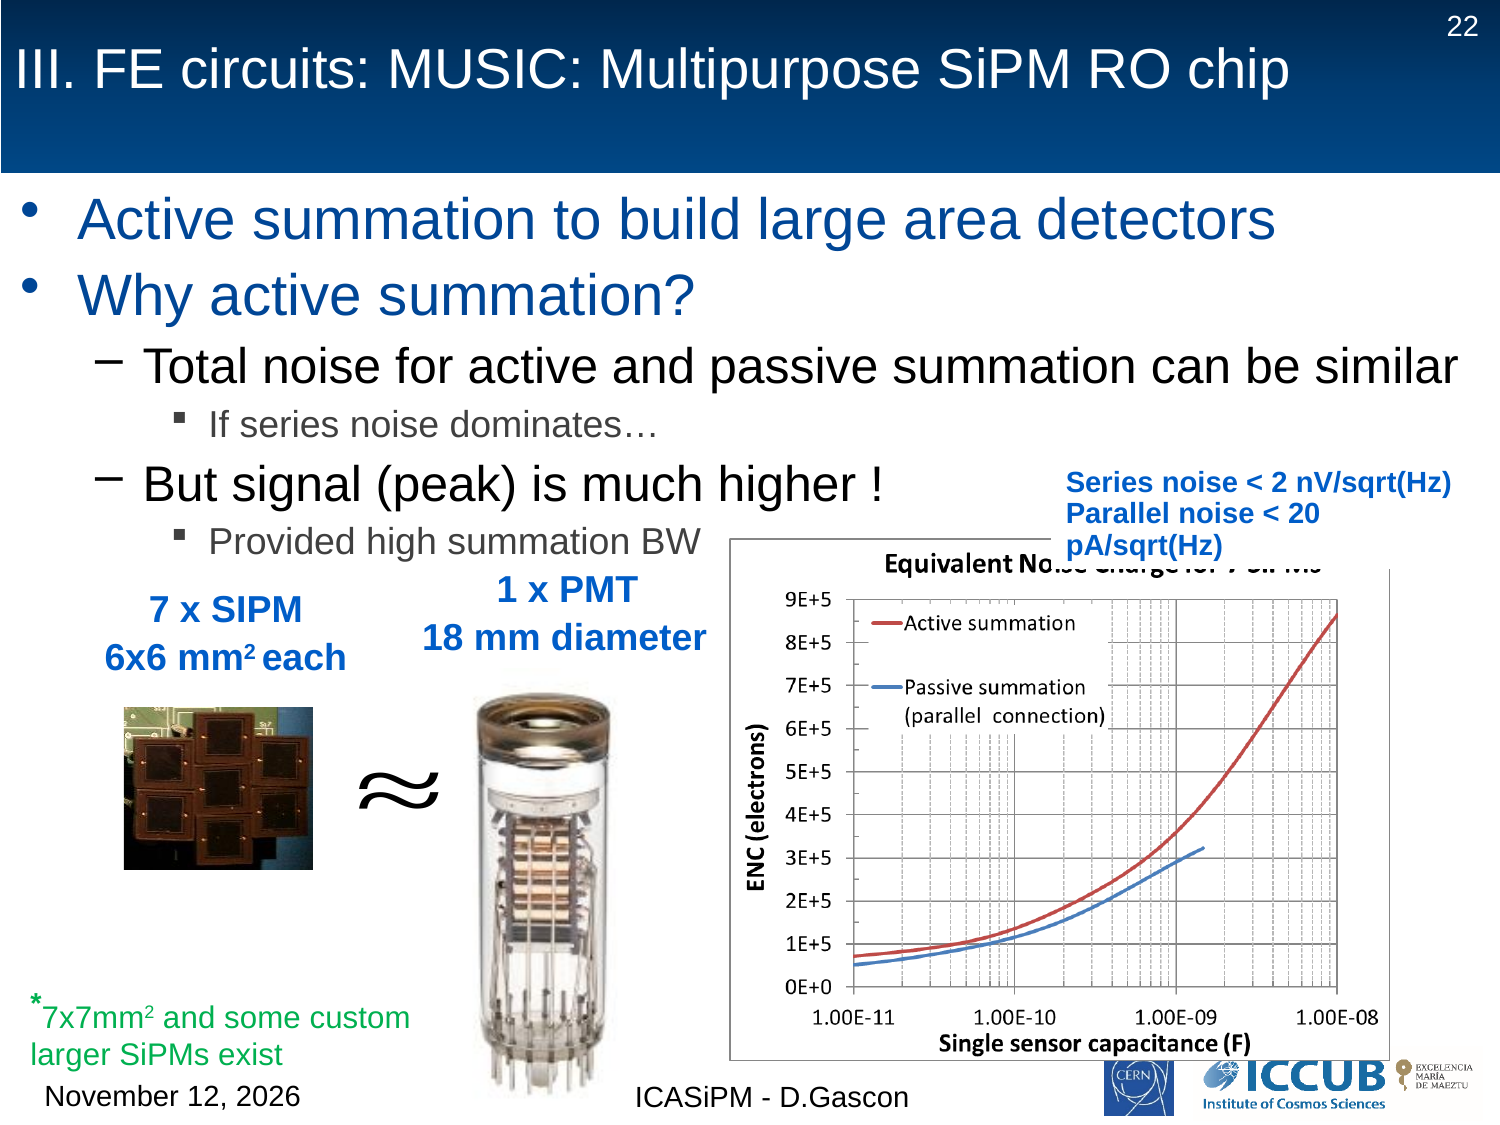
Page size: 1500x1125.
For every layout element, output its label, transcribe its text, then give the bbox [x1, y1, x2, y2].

slide_number 22 [1340, 0, 1495, 53]
picture [445, 668, 623, 1115]
picture [729, 538, 1483, 1121]
text_box *7x7mm2 and some custom larger SiPMs exist [15, 977, 440, 1080]
text_box 1 x PMT 18 mm diameter [407, 562, 724, 666]
footer ICASiPM - D.Gascon [629, 1070, 1011, 1116]
title III. FE circuits: MUSIC: Multipurpose SiPM RO chip [0, 0, 1329, 142]
list Active summation to build large area detectors Why active summation? Total noise for active and passive summation can be similar If series noise dominates… But signal (peak) is much higher ! Provided high summation BW [5, 173, 1500, 924]
text_box 7 x SIPM 6x6 mm2 each [89, 582, 362, 687]
text_box [123, 707, 313, 870]
text_box Series noise < 2 nV/sqrt(Hz) Parallel noise < 20 pA/sqrt(Hz) [1051, 459, 1500, 569]
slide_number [29, 1069, 343, 1116]
picture [1, 0, 1500, 173]
